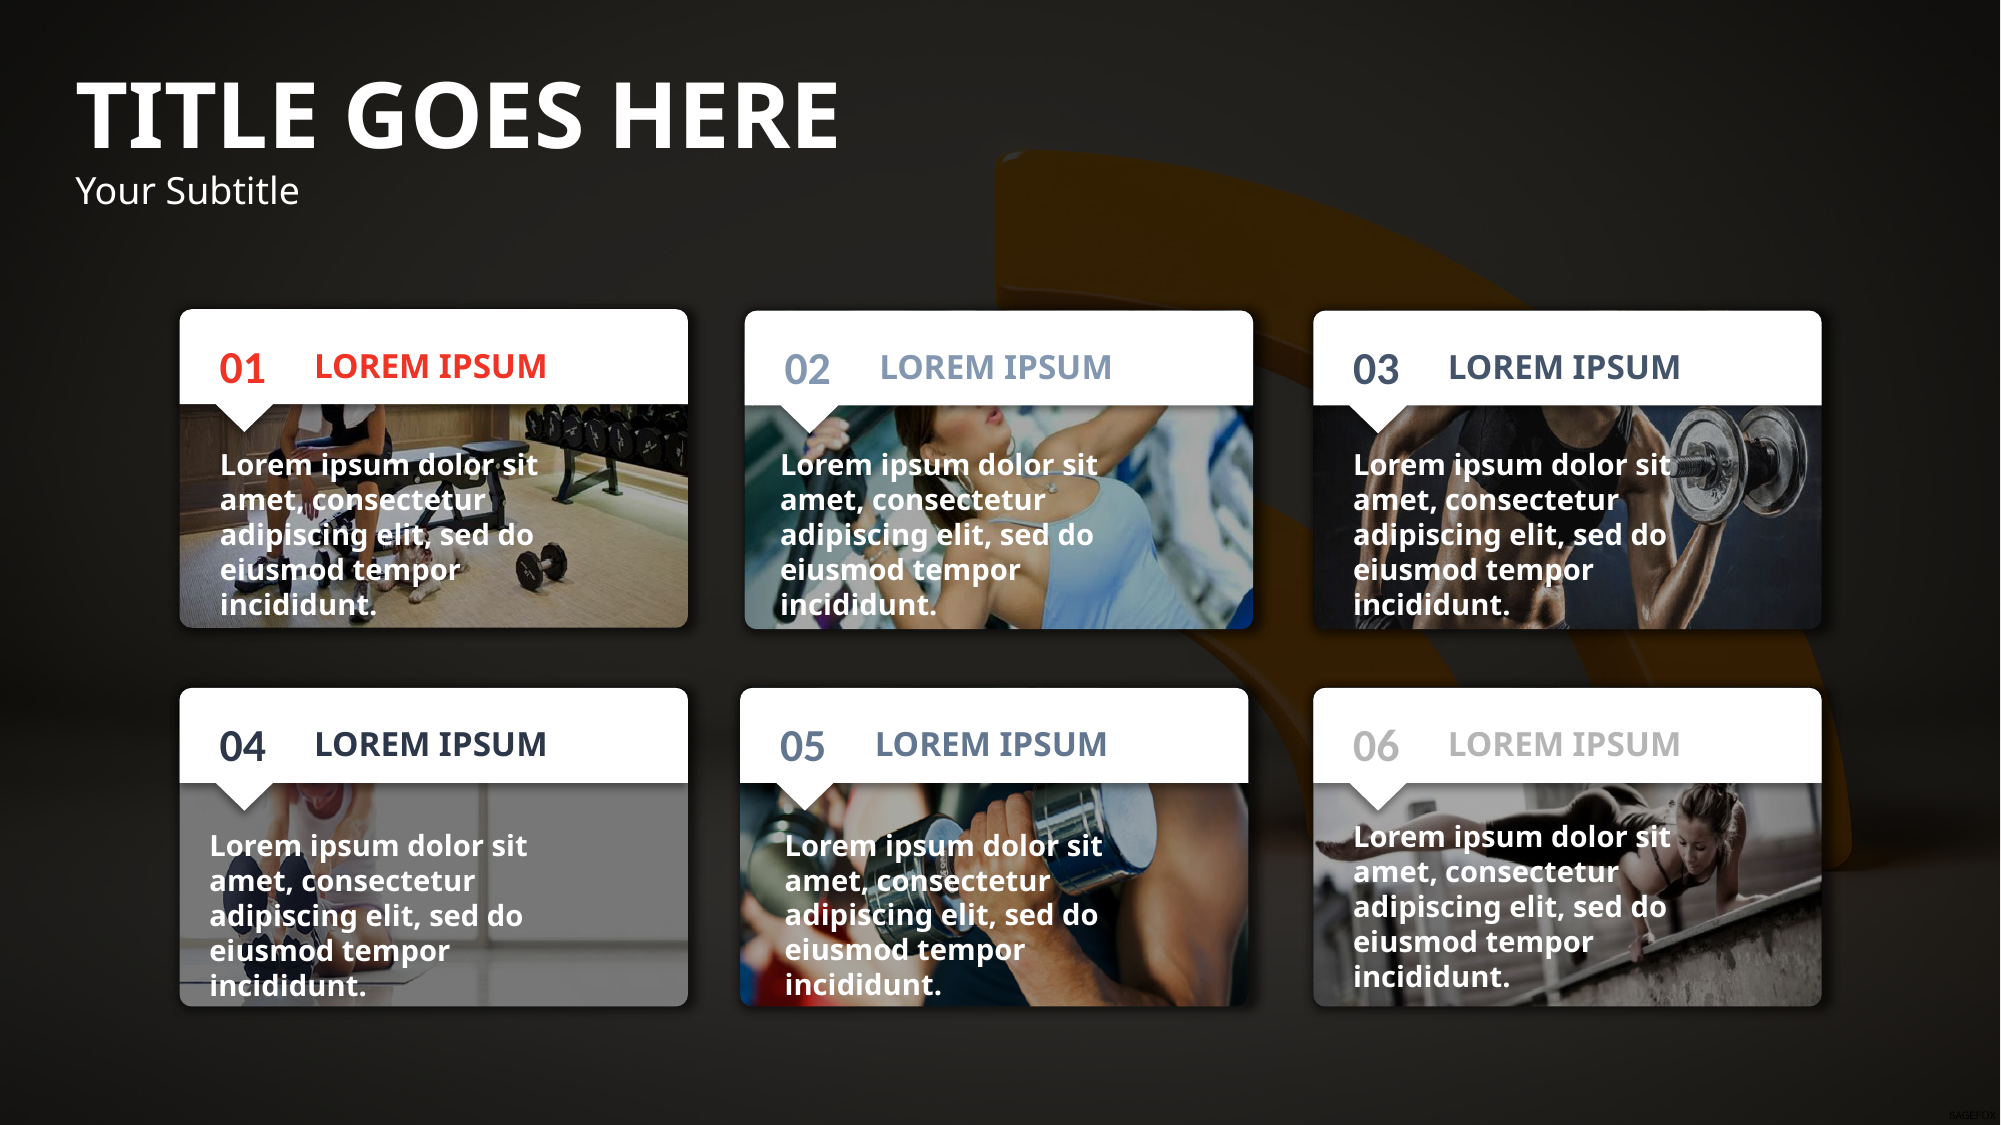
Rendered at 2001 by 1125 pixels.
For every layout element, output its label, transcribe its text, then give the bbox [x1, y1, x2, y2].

text_box Lorem ipsum dolor sit amet, consectetur adipiscing elit, sed do eiusmod tempor incididunt. [194, 819, 591, 1010]
text_box [178, 792, 239, 1008]
text_box [178, 413, 237, 629]
text_box [1312, 792, 1823, 1008]
text_box [249, 792, 689, 1008]
text_box [739, 793, 799, 1008]
text_box [1312, 413, 1823, 631]
text_box Lorem ipsum dolor sit amet, consectetur adipiscing elit, sed do eiusmod tempor incididunt. [205, 439, 602, 629]
text_box TITLE GOES HERE Your Subtitle [60, 49, 1036, 220]
text_box [809, 791, 1250, 1008]
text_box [179, 687, 688, 811]
picture [0, 0, 2001, 1125]
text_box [740, 687, 1249, 811]
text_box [1313, 687, 1822, 811]
text_box Lorem ipsum dolor sit amet, consectetur adipiscing elit, sed do eiusmod tempor incididunt. [1338, 438, 1735, 629]
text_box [179, 309, 688, 432]
text_box [250, 413, 689, 629]
text_box Lorem ipsum dolor sit amet, consectetur adipiscing elit, sed do eiusmod tempor incididunt. [1338, 811, 1735, 1001]
text_box Lorem ipsum dolor sit amet, consectetur adipiscing elit, sed do eiusmod tempor incididunt. [765, 438, 1162, 629]
text_box Lorem ipsum dolor sit amet, consectetur adipiscing elit, sed do eiusmod tempor incididunt. [769, 819, 1166, 1009]
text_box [1313, 310, 1822, 434]
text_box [744, 310, 1254, 434]
text_box [743, 412, 1255, 631]
